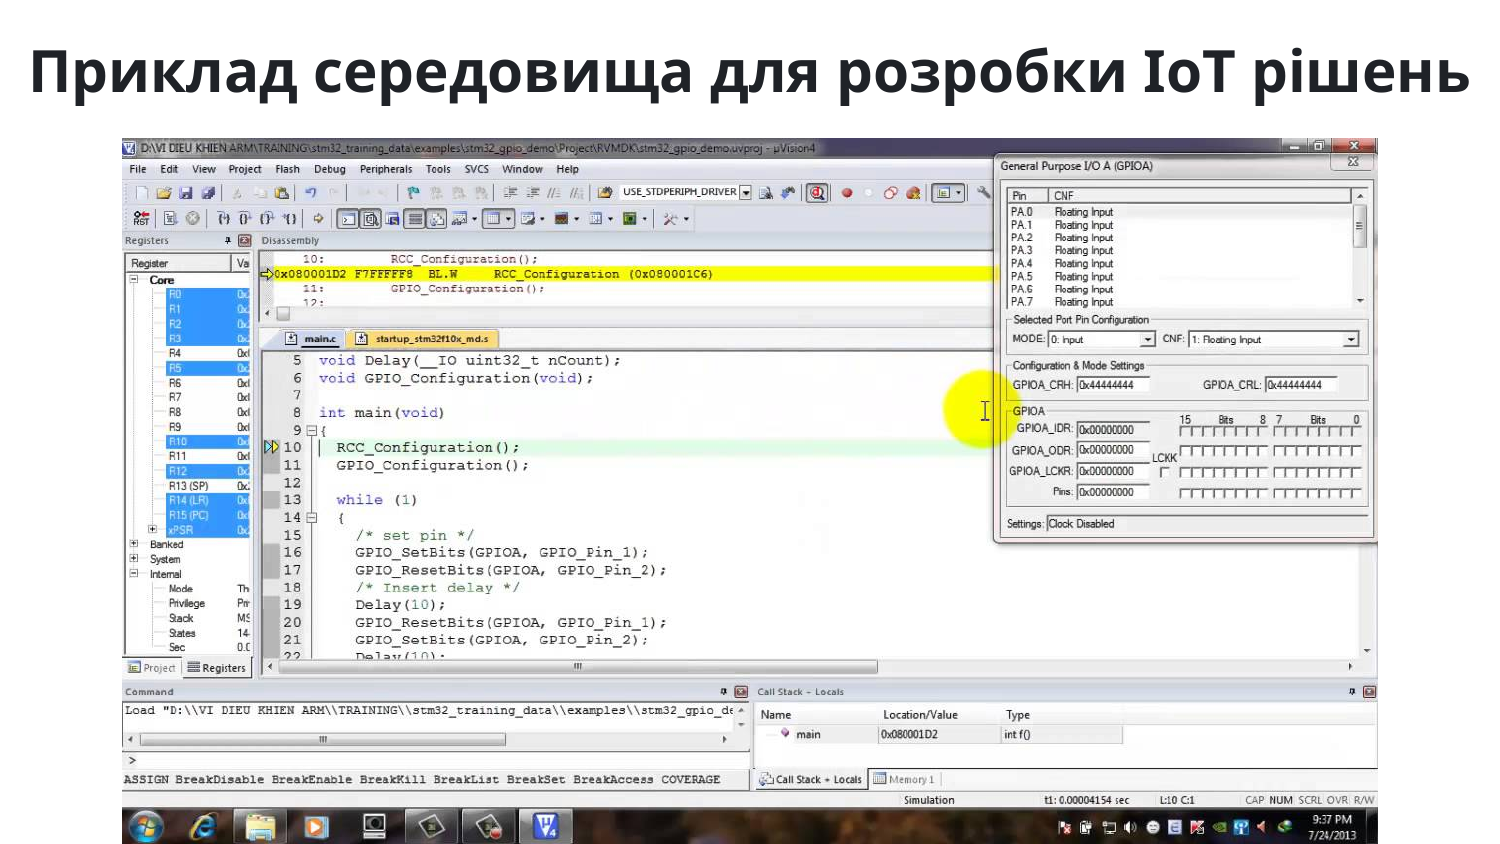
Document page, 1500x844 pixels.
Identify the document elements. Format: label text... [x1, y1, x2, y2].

text_box Приклад середовища для розробки IoT рішень [0, 21, 1500, 118]
picture [122, 137, 1378, 844]
